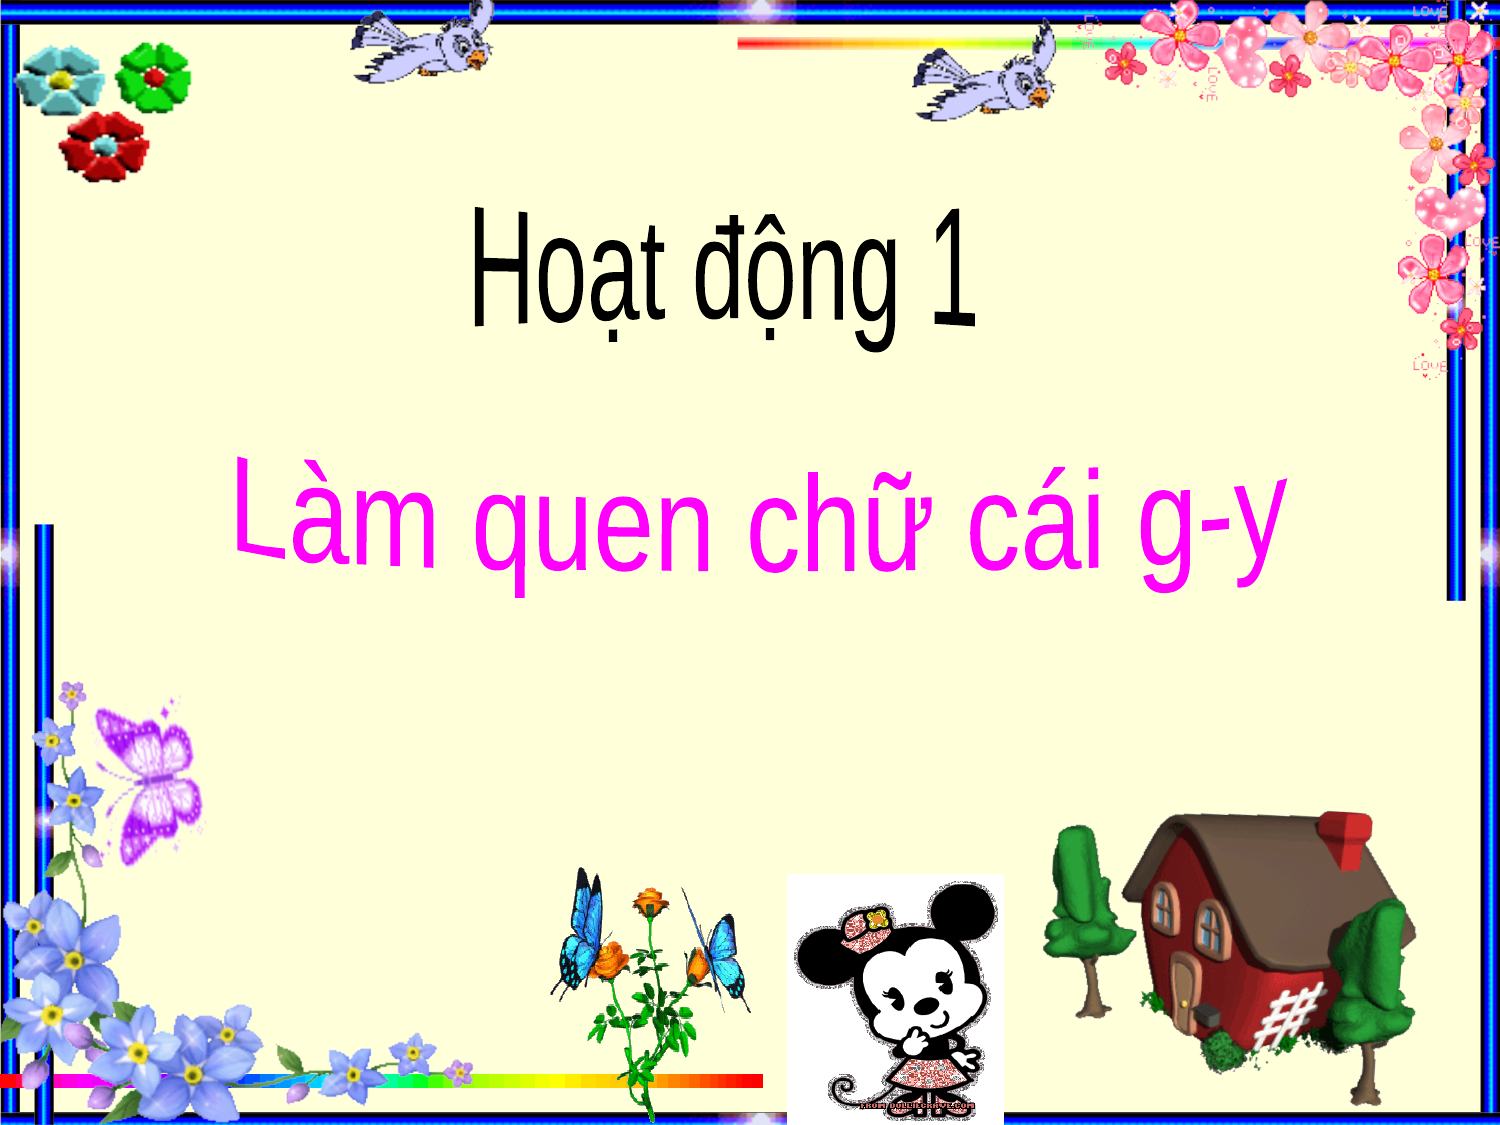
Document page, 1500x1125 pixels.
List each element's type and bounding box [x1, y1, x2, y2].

picture [1398, 0, 1500, 380]
text_box [20, 34, 732, 523]
picture [1004, 601, 1500, 1125]
picture [0, 0, 737, 524]
text_box [737, 0, 1500, 601]
picture [537, 862, 787, 1125]
text_box [0, 524, 763, 1125]
picture [0, 674, 224, 1091]
text_box [766, 609, 1480, 1110]
picture [208, 855, 333, 1125]
picture [912, 0, 1316, 241]
list [787, 874, 1004, 1125]
